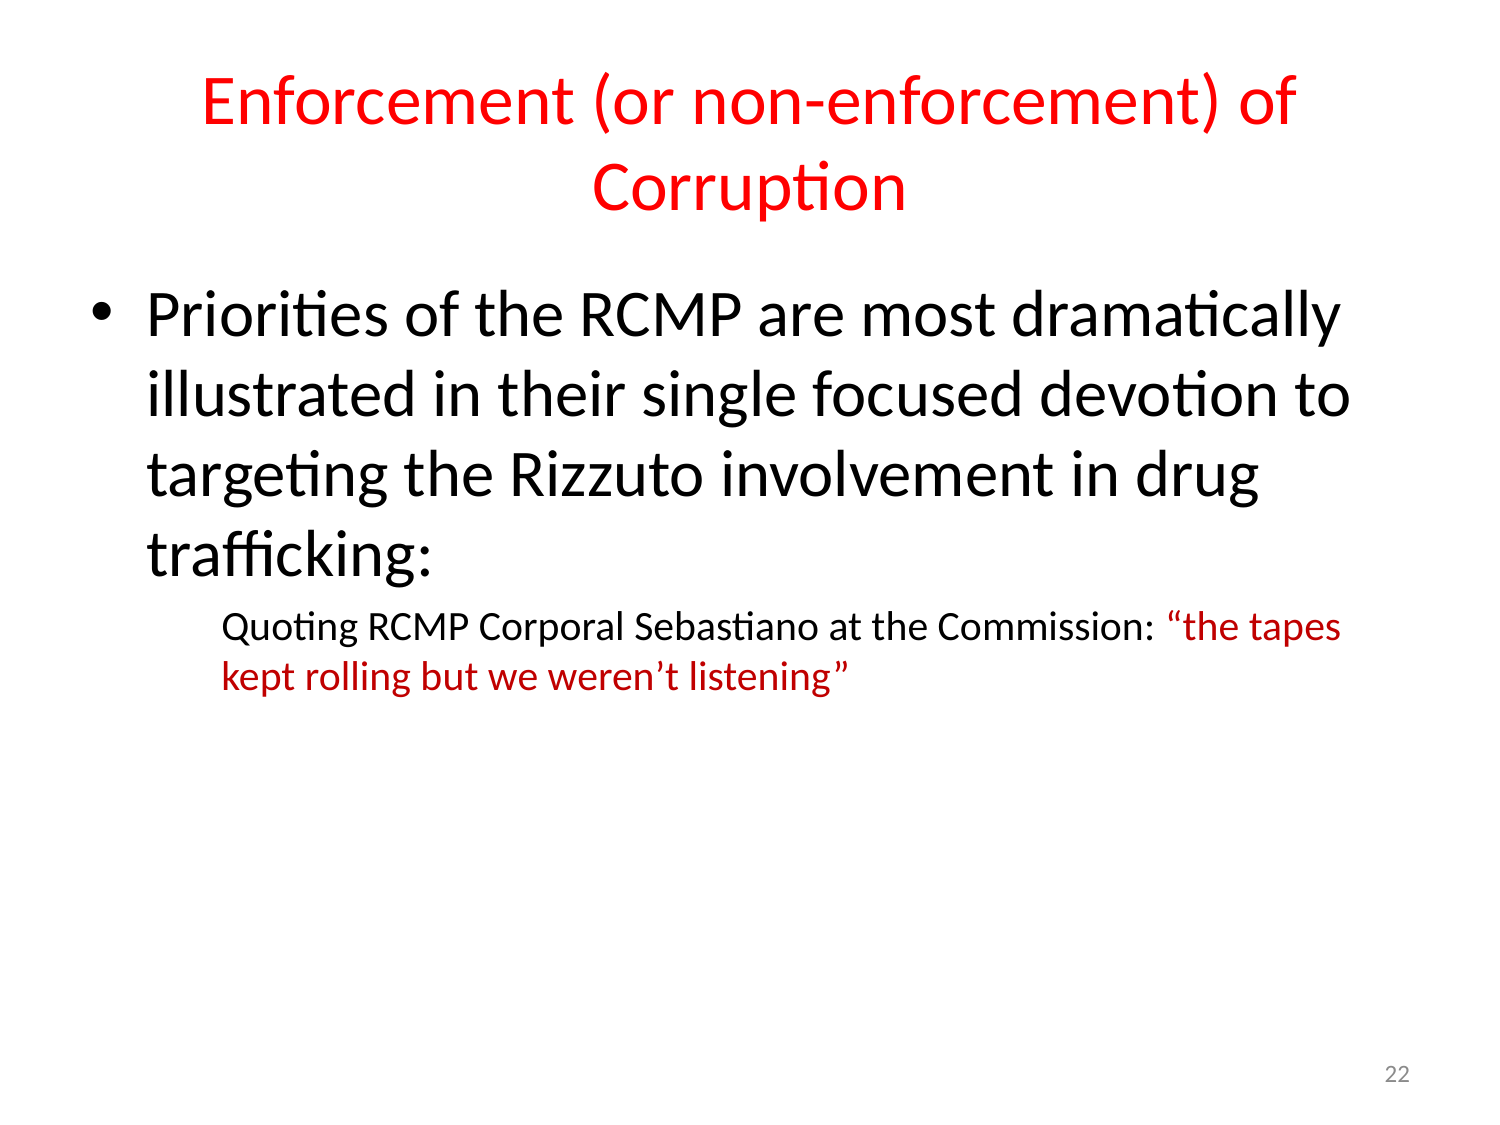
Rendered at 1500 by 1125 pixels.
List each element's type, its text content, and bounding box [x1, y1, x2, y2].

slide_number 22 [1074, 1042, 1425, 1103]
list Priorities of the RCMP are most dramatically illustrated in their single focused devotion to targeting the Rizzuto involvement in drug trafficking: Quoting RCMP Corporal Sebastiano at the Commission: “the tapes kept rolling but we weren’t listening” [75, 262, 1425, 1005]
title Enforcement (or non-enforcement) of Corruption [75, 45, 1425, 233]
